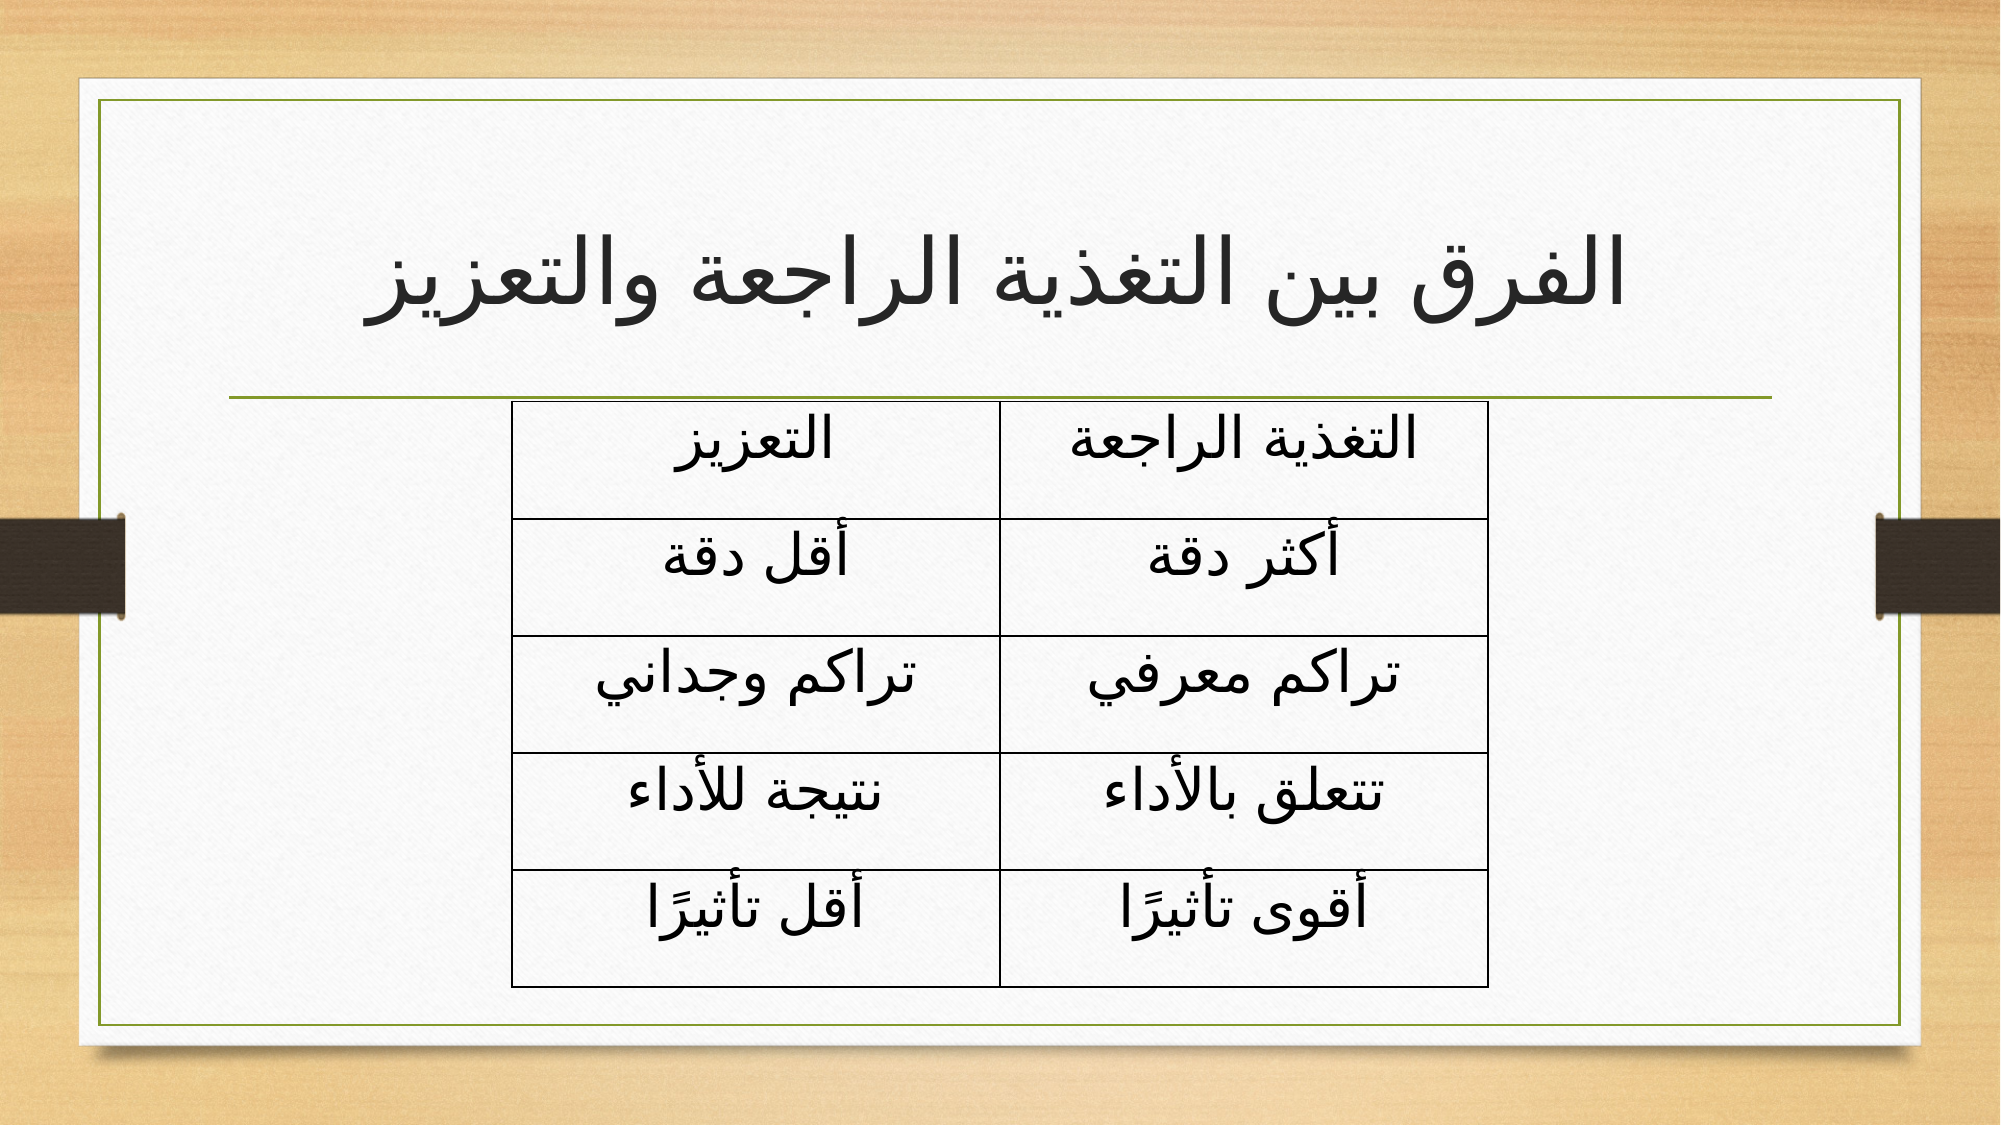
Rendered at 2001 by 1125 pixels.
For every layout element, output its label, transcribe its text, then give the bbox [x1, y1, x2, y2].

table_header التعزيز [513, 402, 999, 518]
table_cell تراكم وجداني [513, 637, 999, 752]
picture [0, 0, 2001, 1125]
title الفرق بين التغذية الراجعة والتعزيز [212, 161, 1788, 375]
table_cell نتيجة للأداء [513, 754, 999, 869]
table_cell أقوى تأثيرًا [1001, 871, 1487, 986]
table_cell أقل تأثيرًا [513, 871, 999, 986]
table_header التغذية الراجعة [1001, 402, 1487, 518]
table_cell أقل دقة [513, 520, 999, 635]
table_cell أكثر دقة [1001, 520, 1487, 635]
table_cell تتعلق بالأداء [1001, 754, 1487, 869]
table_cell تراكم معرفي [1001, 637, 1487, 752]
